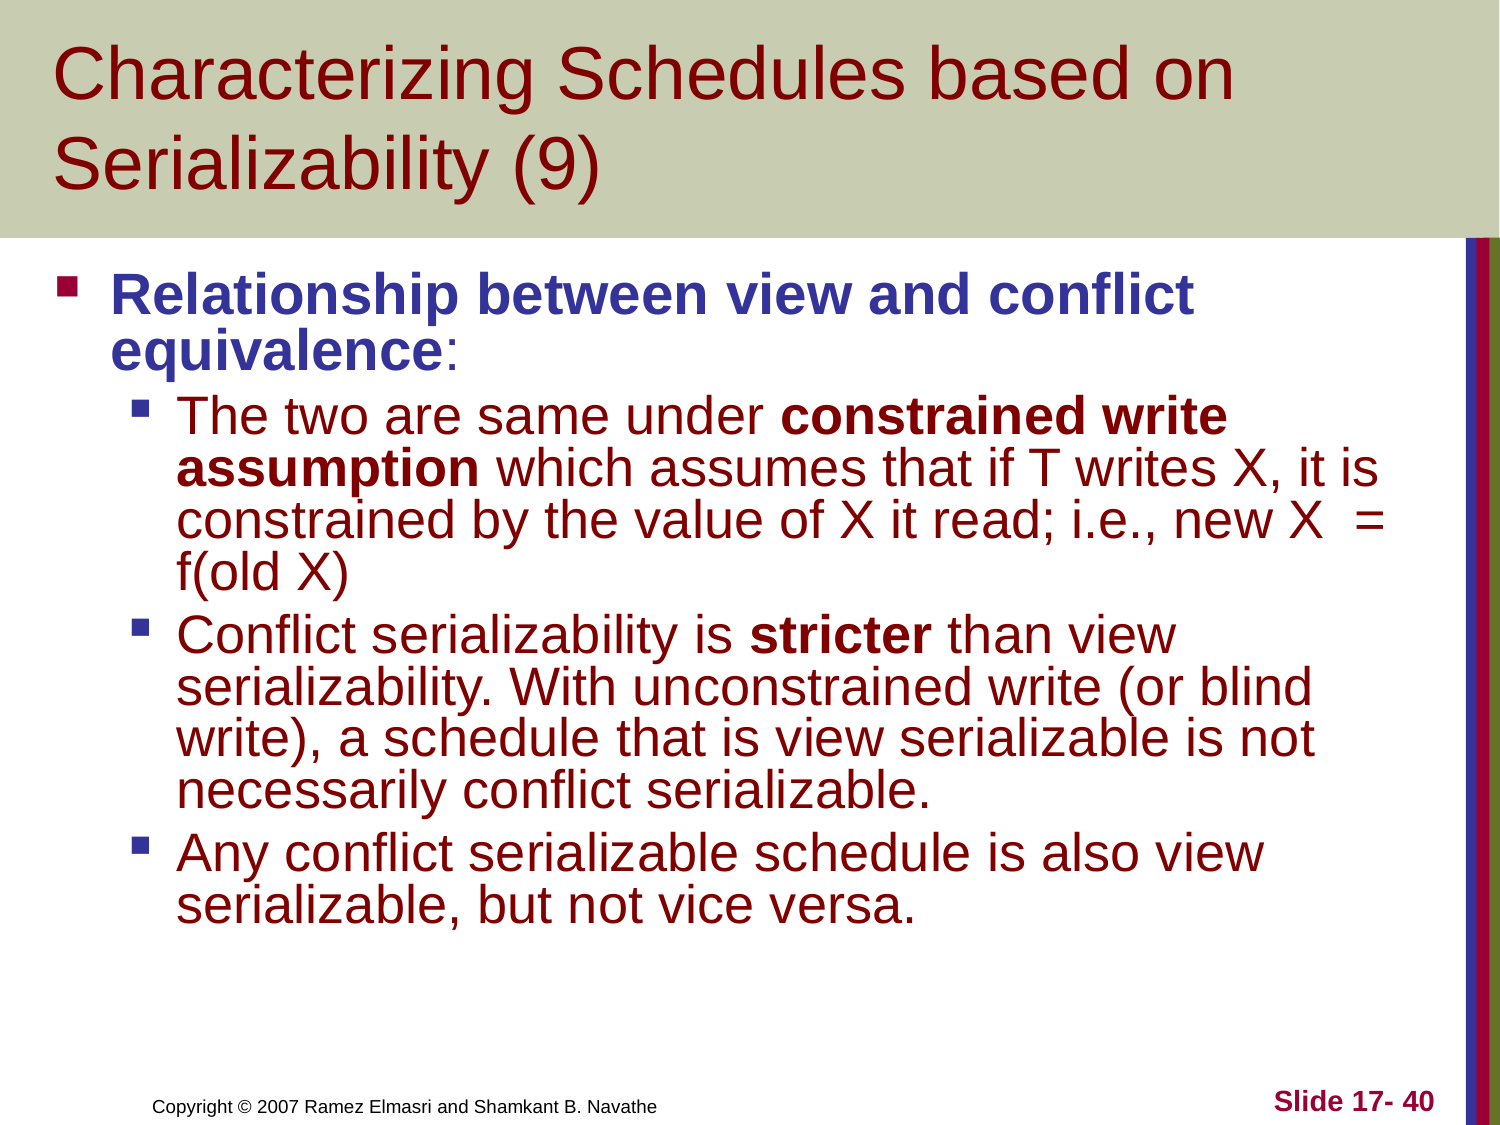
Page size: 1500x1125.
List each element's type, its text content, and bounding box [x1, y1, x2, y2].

list Relationship between view and conflict equivalence: The two are same under constrained write assumption which assumes that if T writes X, it is constrained by the value of X it read; i.e., new X = f(old X) Conflict serializability is stricter than view serializability. With unconstrained write (or blind write), a schedule that is view serializable is not necessarily conflict serializable. Any conflict serializable schedule is also view serializable, but not vice versa. [39, 262, 1400, 1013]
slide_number Slide 17- 40 [1137, 1050, 1450, 1125]
title Characterizing Schedules based on Serializability (9) [37, 49, 1317, 213]
